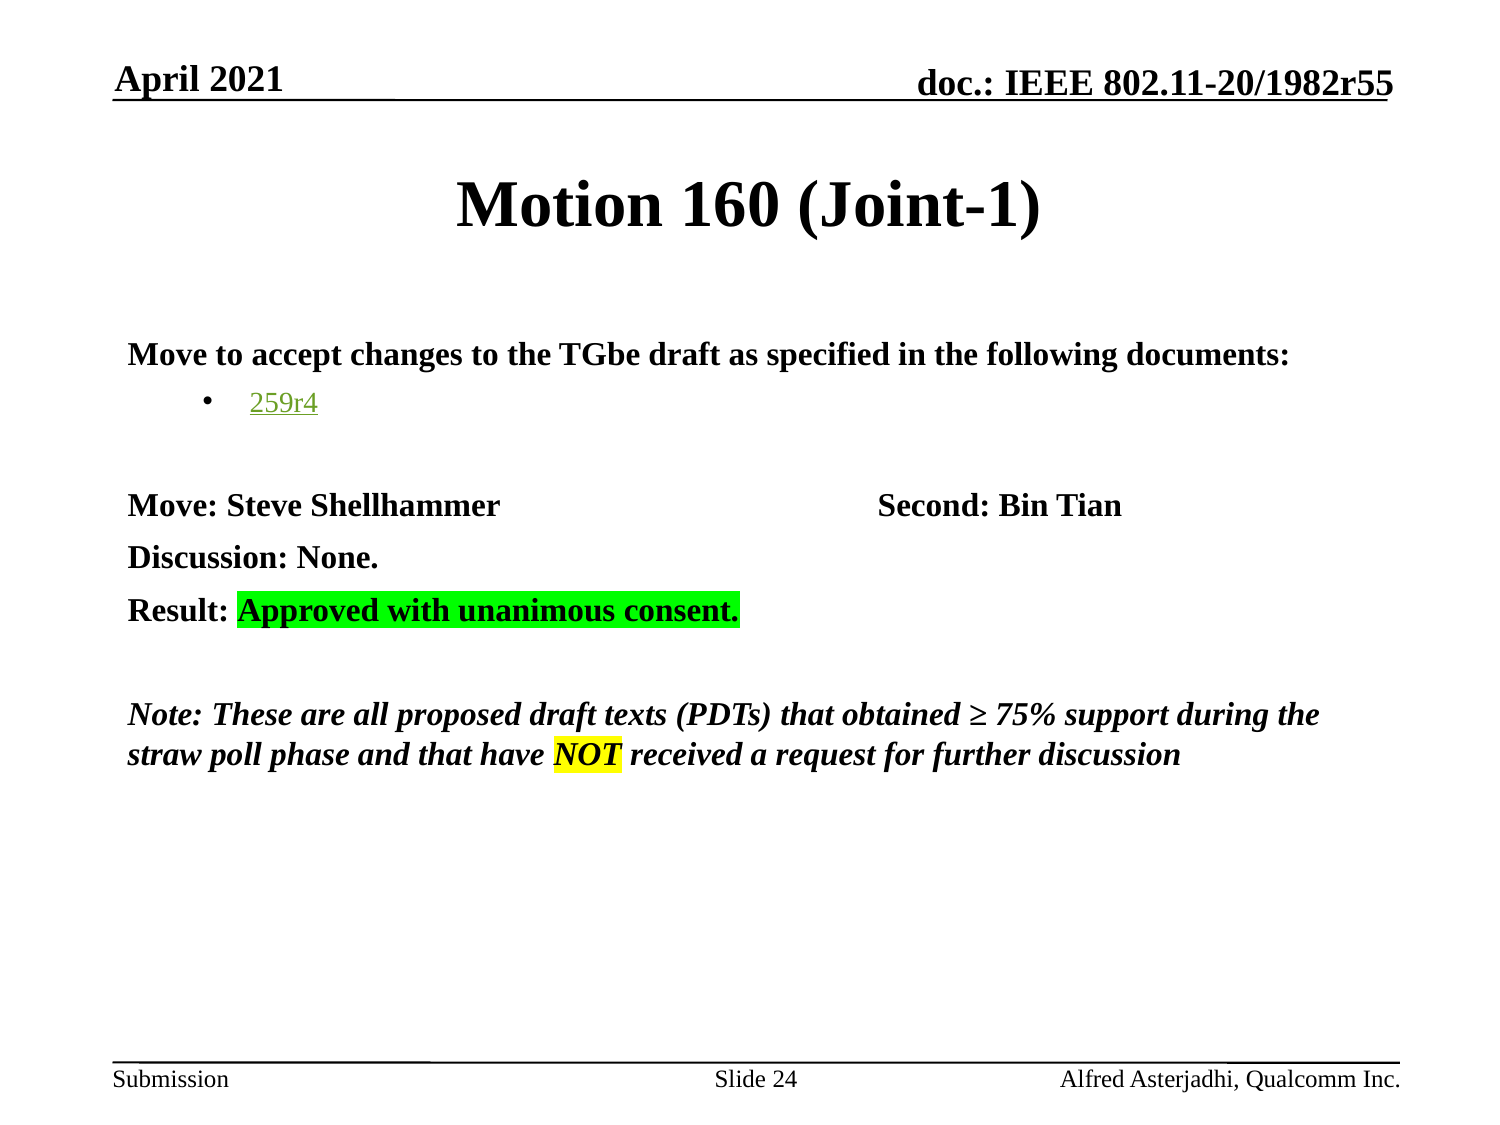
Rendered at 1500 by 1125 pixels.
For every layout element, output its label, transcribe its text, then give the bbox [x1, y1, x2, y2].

footer Alfred Asterjadhi, Qualcomm Inc. [878, 1061, 1402, 1093]
title Motion 160 (Joint-1) [112, 112, 1388, 288]
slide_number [114, 54, 423, 100]
slide_number Slide 24 [712, 1061, 800, 1123]
list Move to accept changes to the TGbe draft as specified in the following documents: 259r4 Move: Steve Shellhammer Second: Bin Tian Discussion: None. Result: Approved with unanimous consent. Note: These are all proposed draft texts (PDTs) that obtained ≥ 75% support during the straw poll phase and that have NOT received a request for further discussion [112, 324, 1388, 1000]
